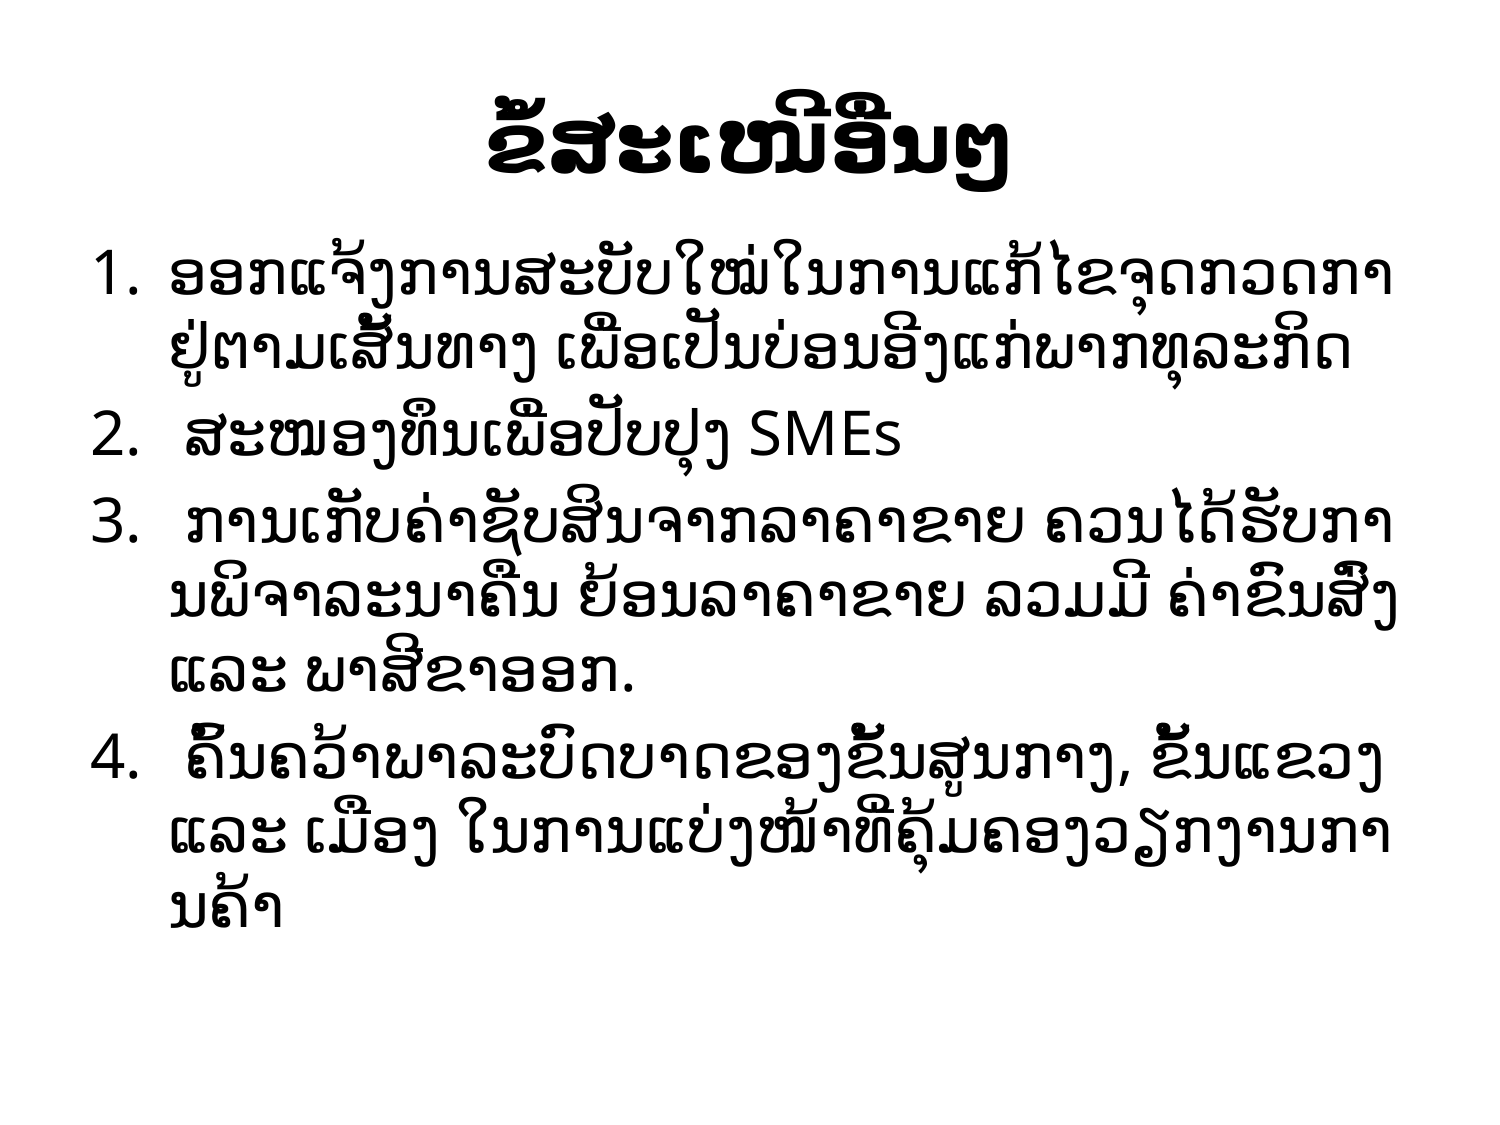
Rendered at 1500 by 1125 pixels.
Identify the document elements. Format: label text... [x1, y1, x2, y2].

list ອອກ​ແຈ້ງ​ການ​ສະບັບ​ໃໝ່​ໃນ​ການ​ແກ້​ໄຂ​ຈຸດ​ກວດກາ​ຢູ່​ຕາມ​ເສັ້ນທາງ ​ເພື່ອ​ເປັນ​ບ່ອນ​ອີງ​ແກ່​ພາກ​ທຸລະ​ກິດ ສະໜອງ​ທຶນ​ເພື່ອ​ປັບປຸງ SMEs ການ​ເກັບ​ຄ່າ​ຊັບ​ສິນ​ຈາ​ກລາຄາ​ຂາຍ ຄວນ​ໄດ້​ຮັບ​ການພິຈາລະນາ​ຄືນ ຍ້ອນ​ລາຄາ​ຂາຍ ລວມມີ ຄ່າ​ຂົນ​ສົ່ງ ​ແລະ ພາສີ​ຂາ​ອອກ. ​ ຄົ້ນຄວ້າ​ພາລະ​ບົດບາດ​ຂອງ​ຂັ້ນ​ສູນ​ກາງ, ຂັ້ນ​ແຂວງ ​ແລະ ​ເມືອງ ​ໃນ​ການ​ແບ່ງ​ໜ້າ​ທີ່​ຄຸ້ມ​ຄອງ​ວຽກ​ງານ​ການ​ຄ້າ [75, 224, 1425, 1005]
title ຂໍ້​ສະ​ເໜີອື່ນໆ​ [75, 45, 1425, 224]
